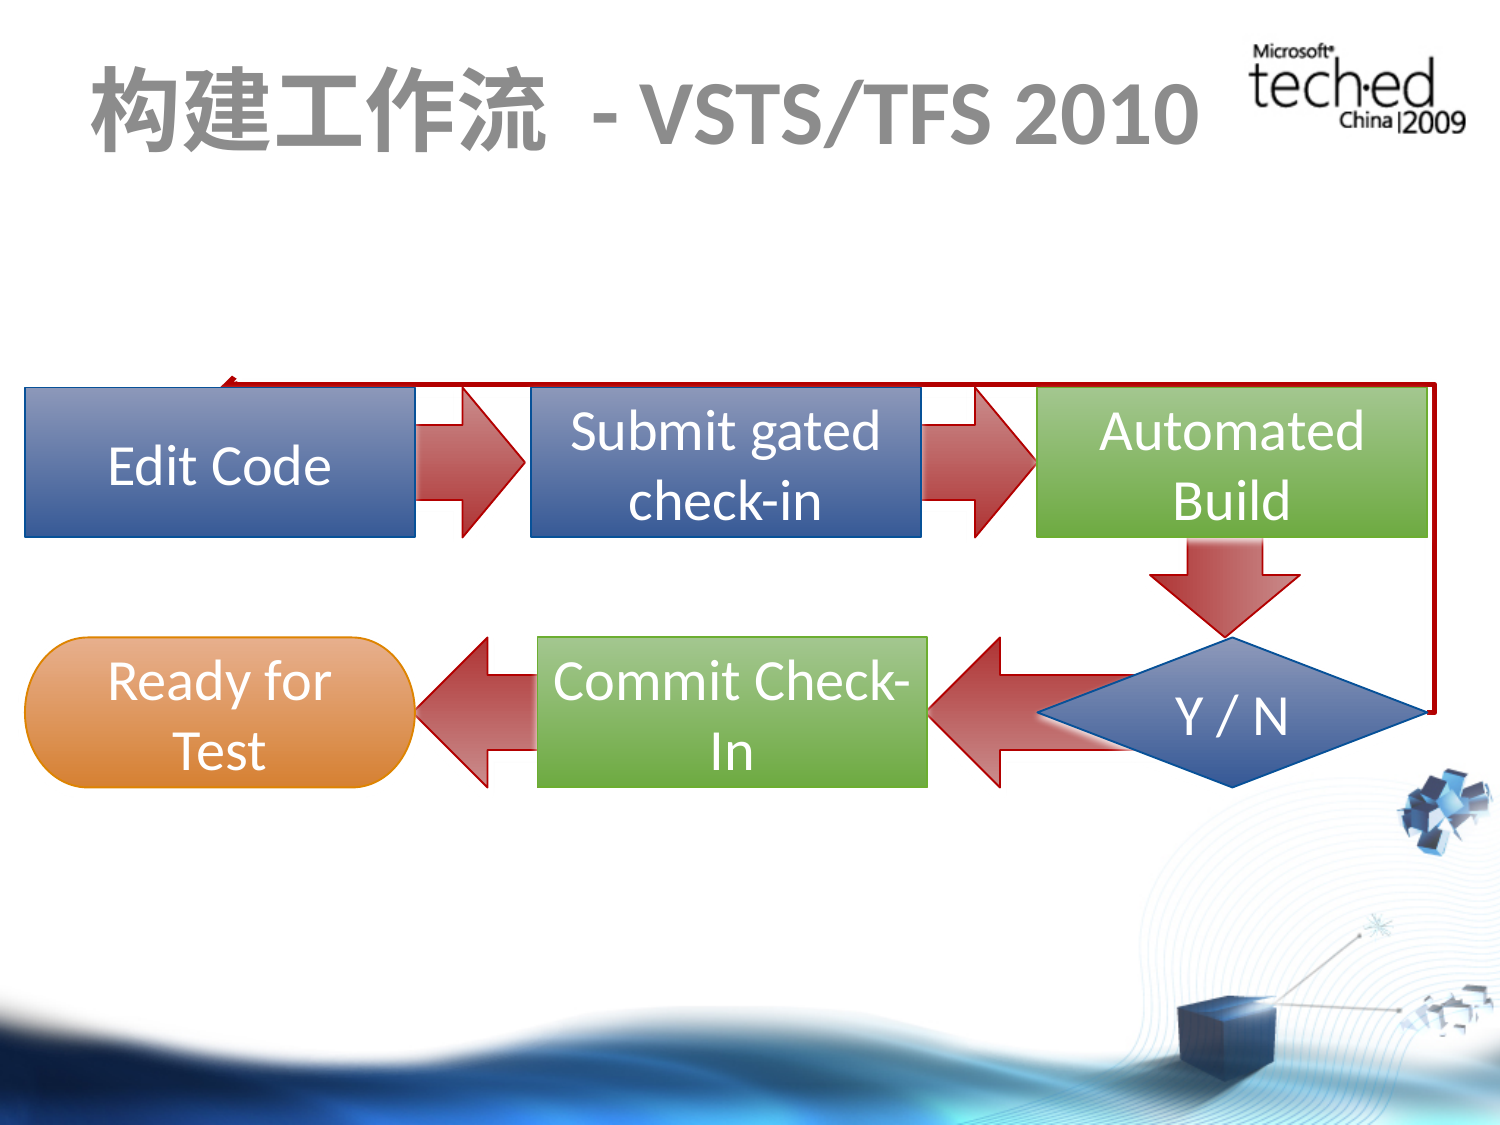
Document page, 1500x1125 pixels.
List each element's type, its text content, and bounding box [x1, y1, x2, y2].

text_box [934, 722, 1109, 789]
text_box Commit Check-In [537, 722, 928, 788]
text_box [219, 387, 1428, 713]
picture [0, 0, 1500, 1125]
text_box Y / N [1059, 722, 1406, 789]
text_box Edit Code [24, 387, 217, 538]
title 构建工作流 - VSTS/TFS 2010 [75, 45, 1425, 233]
text_box [421, 722, 531, 789]
text_box Ready for Test [23, 636, 416, 789]
